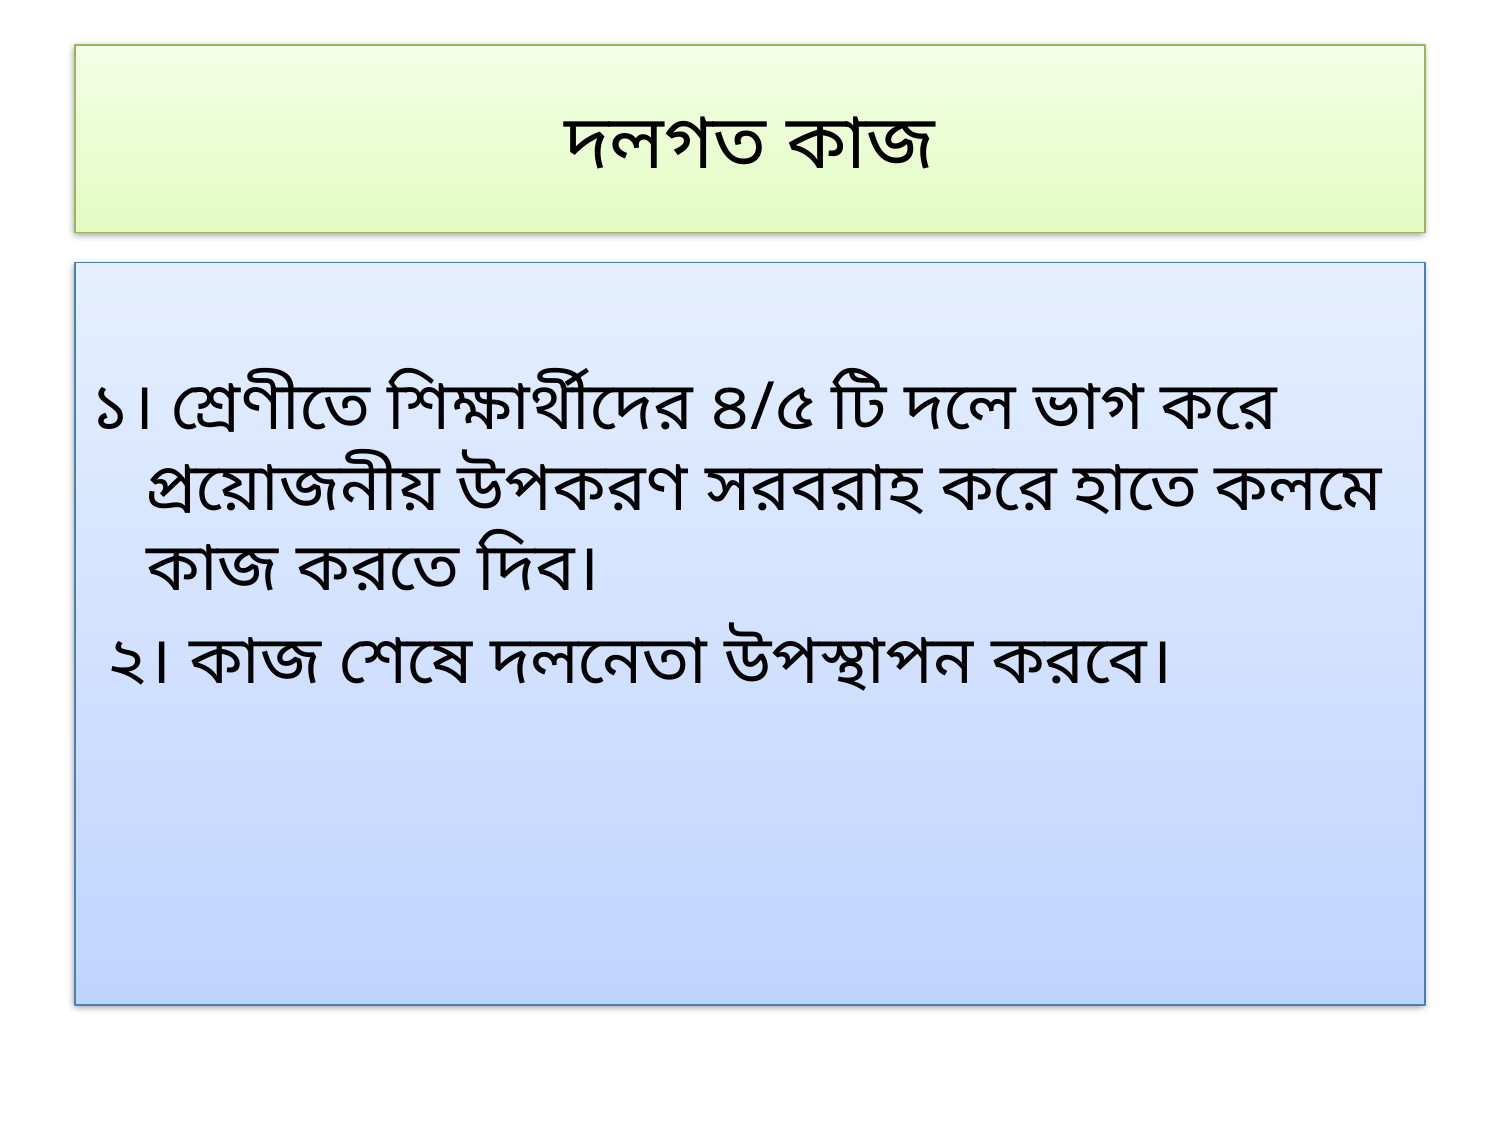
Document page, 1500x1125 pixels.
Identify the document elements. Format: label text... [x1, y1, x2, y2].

title দলগত কাজ [74, 44, 1426, 233]
list ১। শ্রেণীতে শিক্ষার্থীদের ৪/৫ টি দলে ভাগ করে প্রয়োজনীয় উপকরণ সরবরাহ করে হাতে কলমে কাজ করতে দিব। ২। কাজ শেষে দলনেতা উপস্থাপন করবে। [74, 262, 1426, 1006]
